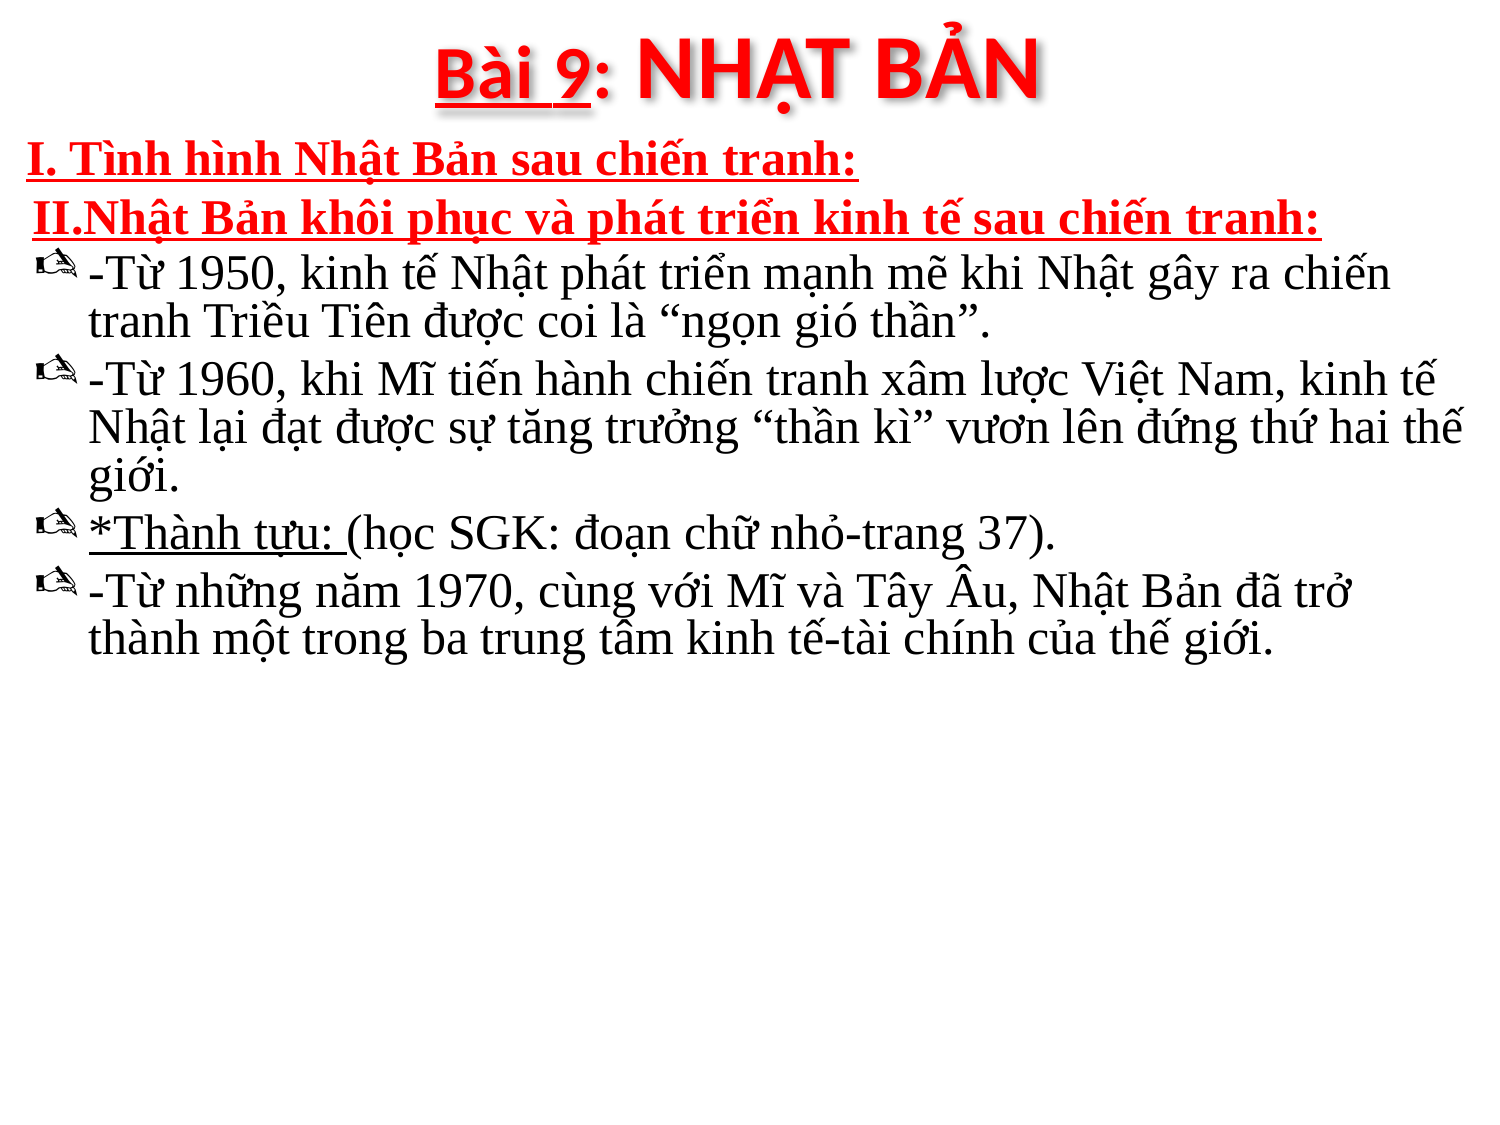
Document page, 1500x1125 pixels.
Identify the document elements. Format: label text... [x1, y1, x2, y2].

text_box -Từ 1950, kinh tế Nhật phát triển mạnh mẽ khi Nhật gây ra chiến tranh Triều Tiên được coi là “ngọn gió thần”. -Từ 1960, khi Mĩ tiến hành chiến tranh xâm lược Việt Nam, kinh tế Nhật lại đạt được sự tăng trưởng “thần kì” vươn lên đứng thứ hai thế giới. *Thành tựu: (học SGK: đoạn chữ nhỏ-trang 37). -Từ những năm 1970, cùng với Mĩ và Tây Âu, Nhật Bản đã trở thành một trong ba trung tâm kinh tế-tài chính của thế giới. [17, 243, 1483, 1066]
text_box Bài 9: NHẬT BẢN [419, 0, 1081, 125]
text_box II.Nhật Bản khôi phục và phát triển kinh tế sau chiến tranh: [17, 184, 1365, 243]
text_box I. Tình hình Nhật Bản sau chiến tranh: [11, 125, 928, 195]
